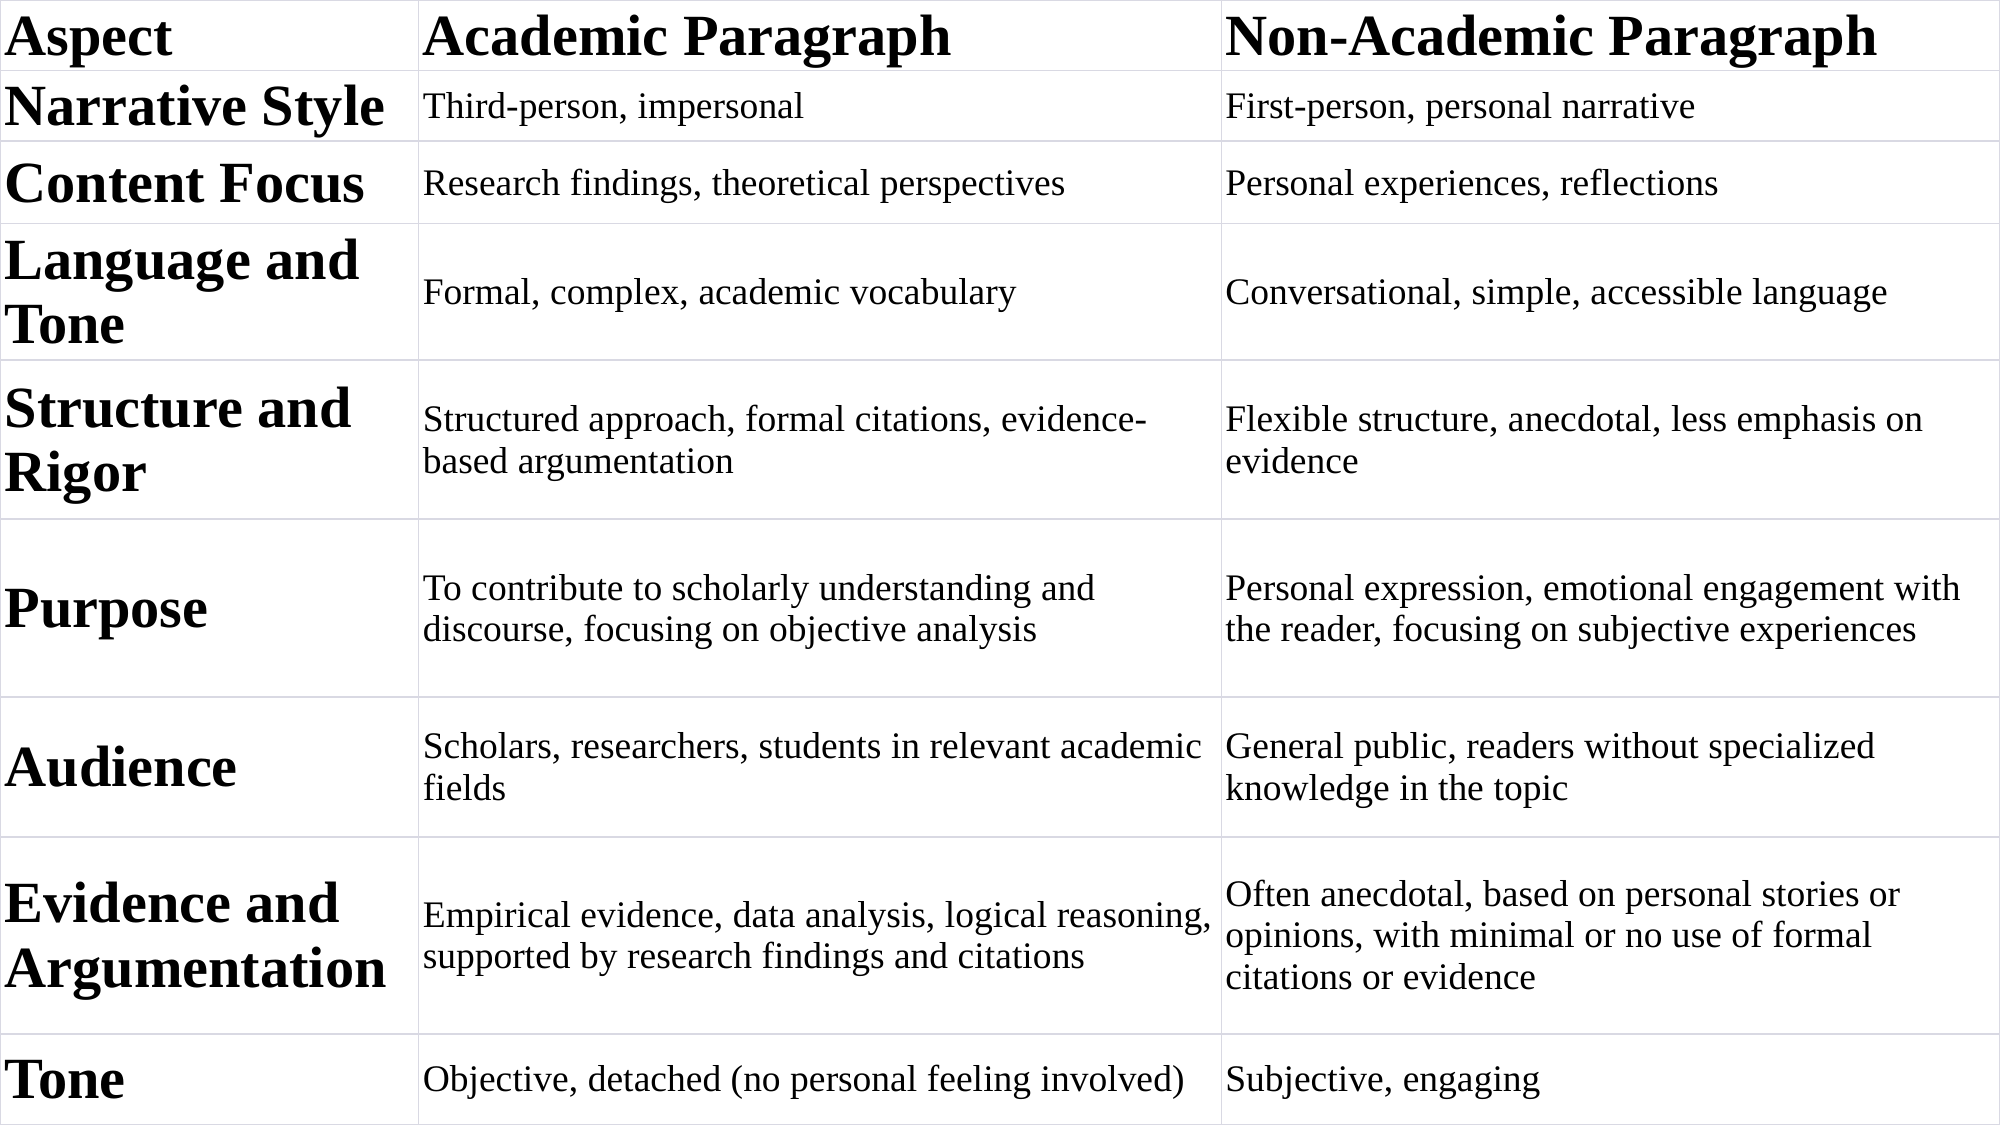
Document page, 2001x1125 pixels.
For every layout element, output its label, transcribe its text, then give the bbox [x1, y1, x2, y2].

table_cell Personal expression, emotional engagement with the reader, focusing on subjective experiences [1222, 520, 1999, 696]
table_cell Research findings, theoretical perspectives [419, 142, 1221, 223]
table_cell Subjective, engaging [1222, 1035, 1999, 1124]
table_cell Empirical evidence, data analysis, logical reasoning, supported by research findings and citations [419, 838, 1221, 1033]
table_cell Objective, detached (no personal feeling involved) [419, 1035, 1221, 1124]
table_cell Flexible structure, anecdotal, less emphasis on evidence [1222, 361, 1999, 518]
table_cell Structured approach, formal citations, evidence-based argumentation [419, 361, 1221, 518]
table_cell Purpose [1, 520, 418, 696]
table_cell Personal experiences, reflections [1222, 142, 1999, 223]
table_cell Conversational, simple, accessible language [1222, 224, 1999, 359]
table_cell Often anecdotal, based on personal stories or opinions, with minimal or no use of formal citations or evidence [1222, 838, 1999, 1033]
table_cell Content Focus [1, 142, 418, 223]
table_cell Narrative Style [1, 71, 418, 140]
table_cell Formal, complex, academic vocabulary [419, 224, 1221, 359]
table_cell First-person, personal narrative [1222, 71, 1999, 140]
table_cell Scholars, researchers, students in relevant academic fields [419, 698, 1221, 836]
table_header Non-Academic Paragraph [1222, 1, 1999, 70]
table_cell Third-person, impersonal [419, 71, 1221, 140]
table_cell Audience [1, 698, 418, 836]
table_cell Tone [1, 1035, 418, 1124]
table_header Aspect [1, 1, 418, 70]
table_cell Language and Tone [1, 224, 418, 359]
table_cell To contribute to scholarly understanding and discourse, focusing on objective analysis [419, 520, 1221, 696]
table_cell Structure and Rigor [1, 361, 418, 518]
table_cell Evidence and Argumentation [1, 838, 418, 1033]
table_cell General public, readers without specialized knowledge in the topic [1222, 698, 1999, 836]
table_header Academic Paragraph [419, 1, 1221, 70]
